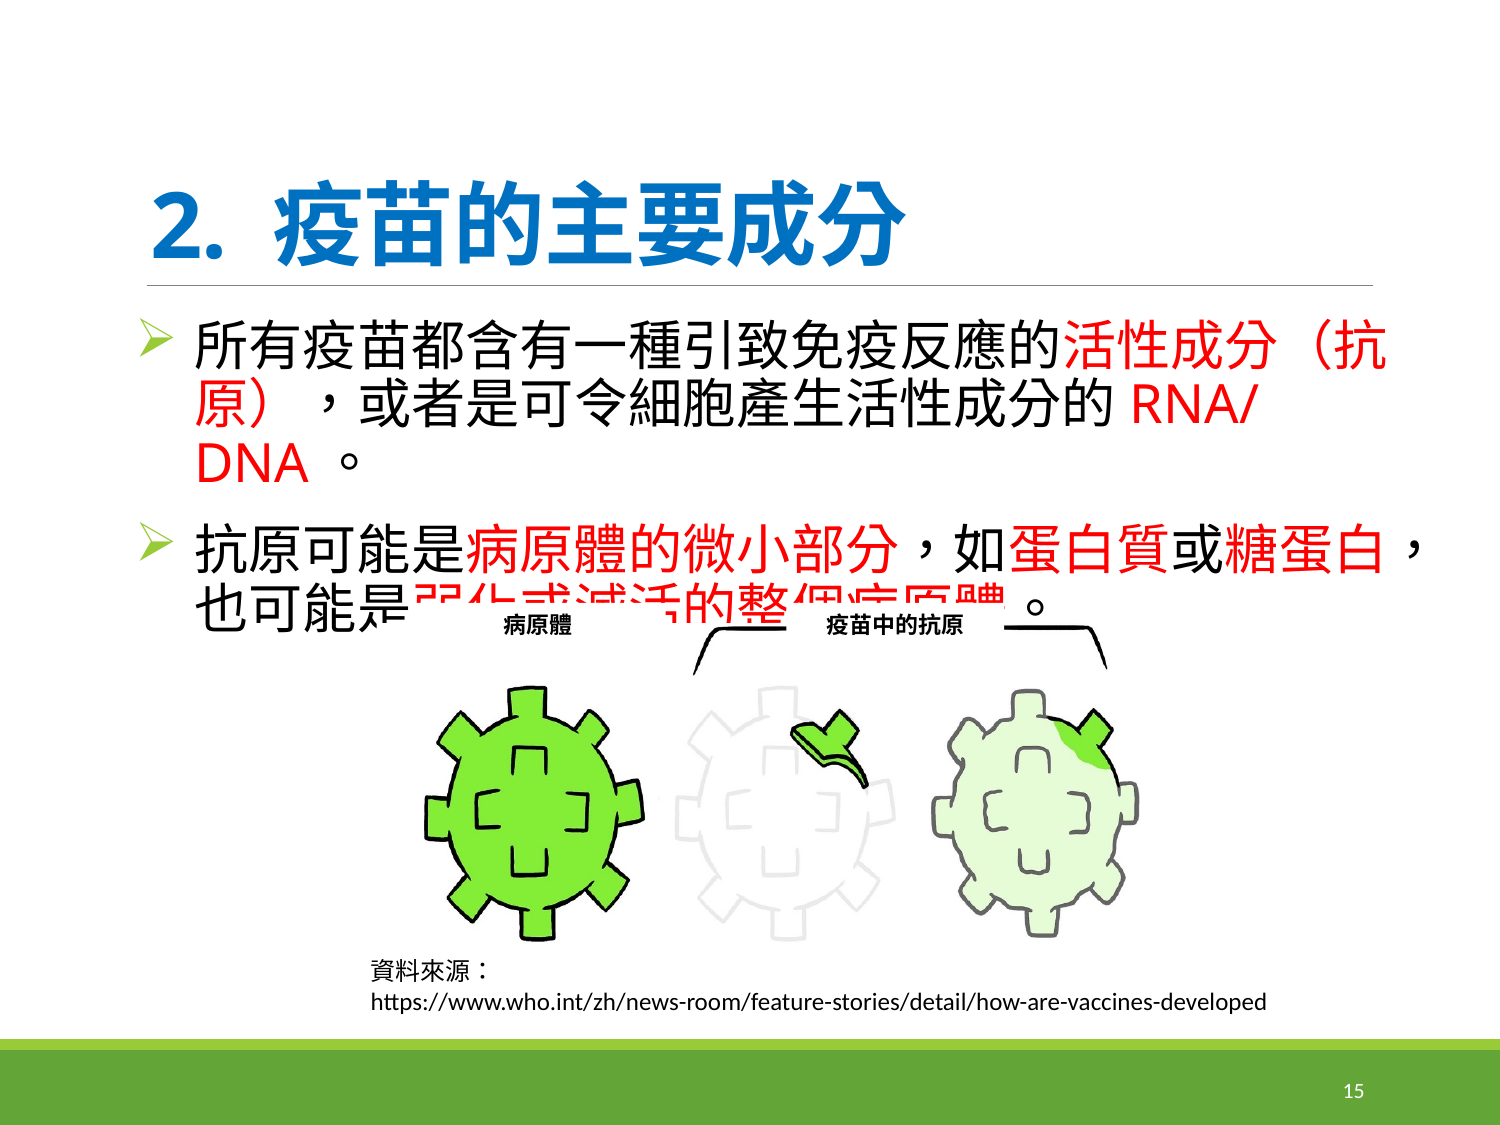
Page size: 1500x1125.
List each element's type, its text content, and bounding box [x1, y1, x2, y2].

text_box 資料來源： https://www.who.int/zh/news-room/feature-stories/detail/how-are-vaccines-developed [355, 947, 1500, 1023]
list 所有疫苗都含有一種引致免疫反應的活性成分（抗原），或者是可令細胞產生活性成分的RNA/DNA。 抗原可能是病原體的微小部分，如蛋白質或糖蛋白，也可能是弱化或滅活的整個病原體。 [135, 310, 1402, 619]
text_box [375, 602, 1191, 943]
slide_number 15 [1218, 1059, 1380, 1120]
title 2. 疫苗的主要成分 [135, 47, 1373, 285]
